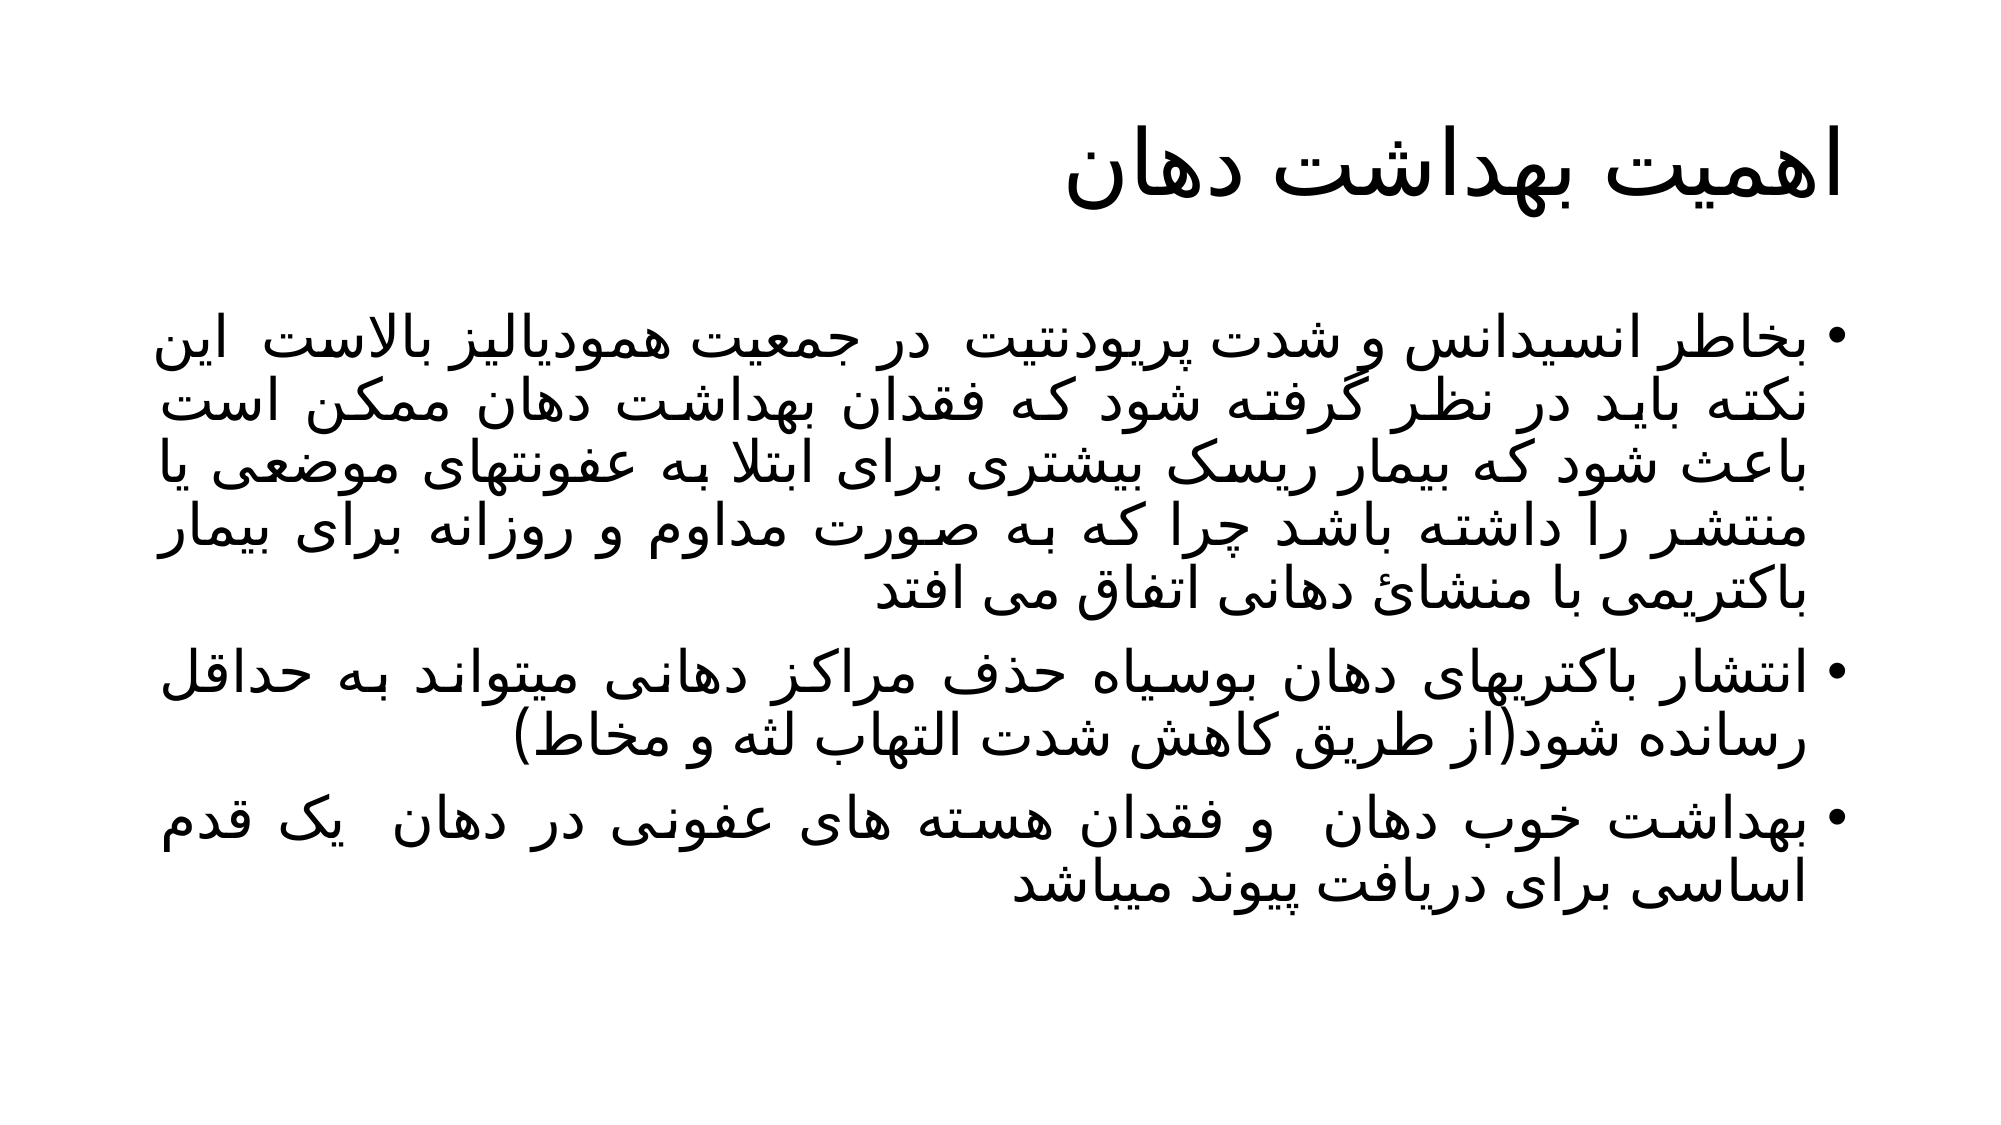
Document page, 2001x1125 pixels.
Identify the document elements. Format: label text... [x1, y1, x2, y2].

list بخاطر انسیدانس و شدت پریودنتیت در جمعیت همودیالیز بالاست این نکته باید در نظر گرفته شود که فقدان بهداشت دهان ممکن است باعث شود که بیمار ریسک بیشتری برای ابتلا به عفونتهای موضعی یا منتشر را داشته باشد چرا که به صورت مداوم و روزانه برای بیمار باکتریمی با منشائ دهانی اتفاق می افتد انتشار باکتریهای دهان بوسیاه حذف مراکز دهانی میتواند به حداقل رسانده شود(از طریق کاهش شدت التهاب لثه و مخاط) بهداشت خوب دهان و فقدان هسته های عفونی در دهان یک قدم اساسی برای دریافت پیوند میباشد [137, 299, 1863, 1014]
title اهمیت بهداشت دهان [137, 56, 1863, 275]
